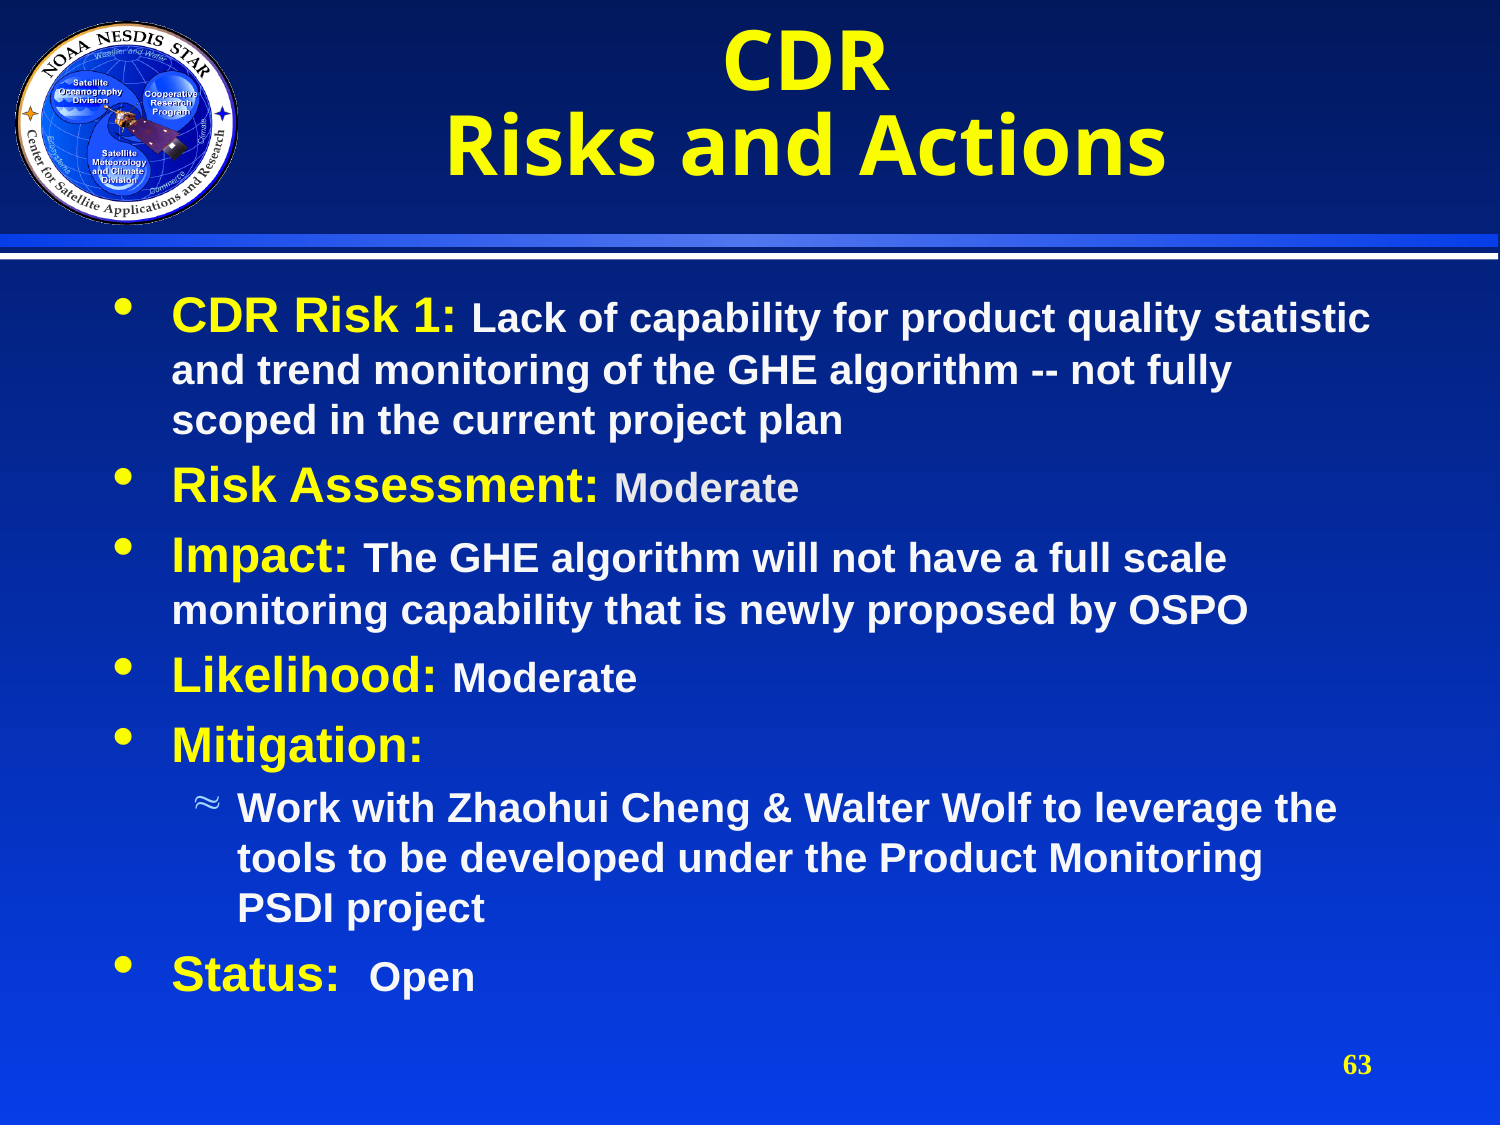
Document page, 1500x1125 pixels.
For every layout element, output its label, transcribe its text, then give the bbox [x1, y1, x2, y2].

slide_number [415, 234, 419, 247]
title CDR Risks and Actions [112, 12, 1500, 201]
text_box 106 [1094, 234, 1099, 247]
picture [13, 21, 238, 226]
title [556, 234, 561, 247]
list CDR Risk 1: Lack of capability for product quality statistic and trend monitoring of the GHE algorithm -- not fully scoped in the current project plan Risk Assessment: Moderate Impact: The GHE algorithm will not have a full scale monitoring capability that is newly proposed by OSPO Likelihood: Moderate Mitigation: Work with Zhaohui Cheng & Walter Wolf to leverage the tools to be developed under the Product Monitoring PSDI project Status: Open [99, 274, 1388, 1101]
slide_number 126 [708, 234, 713, 247]
